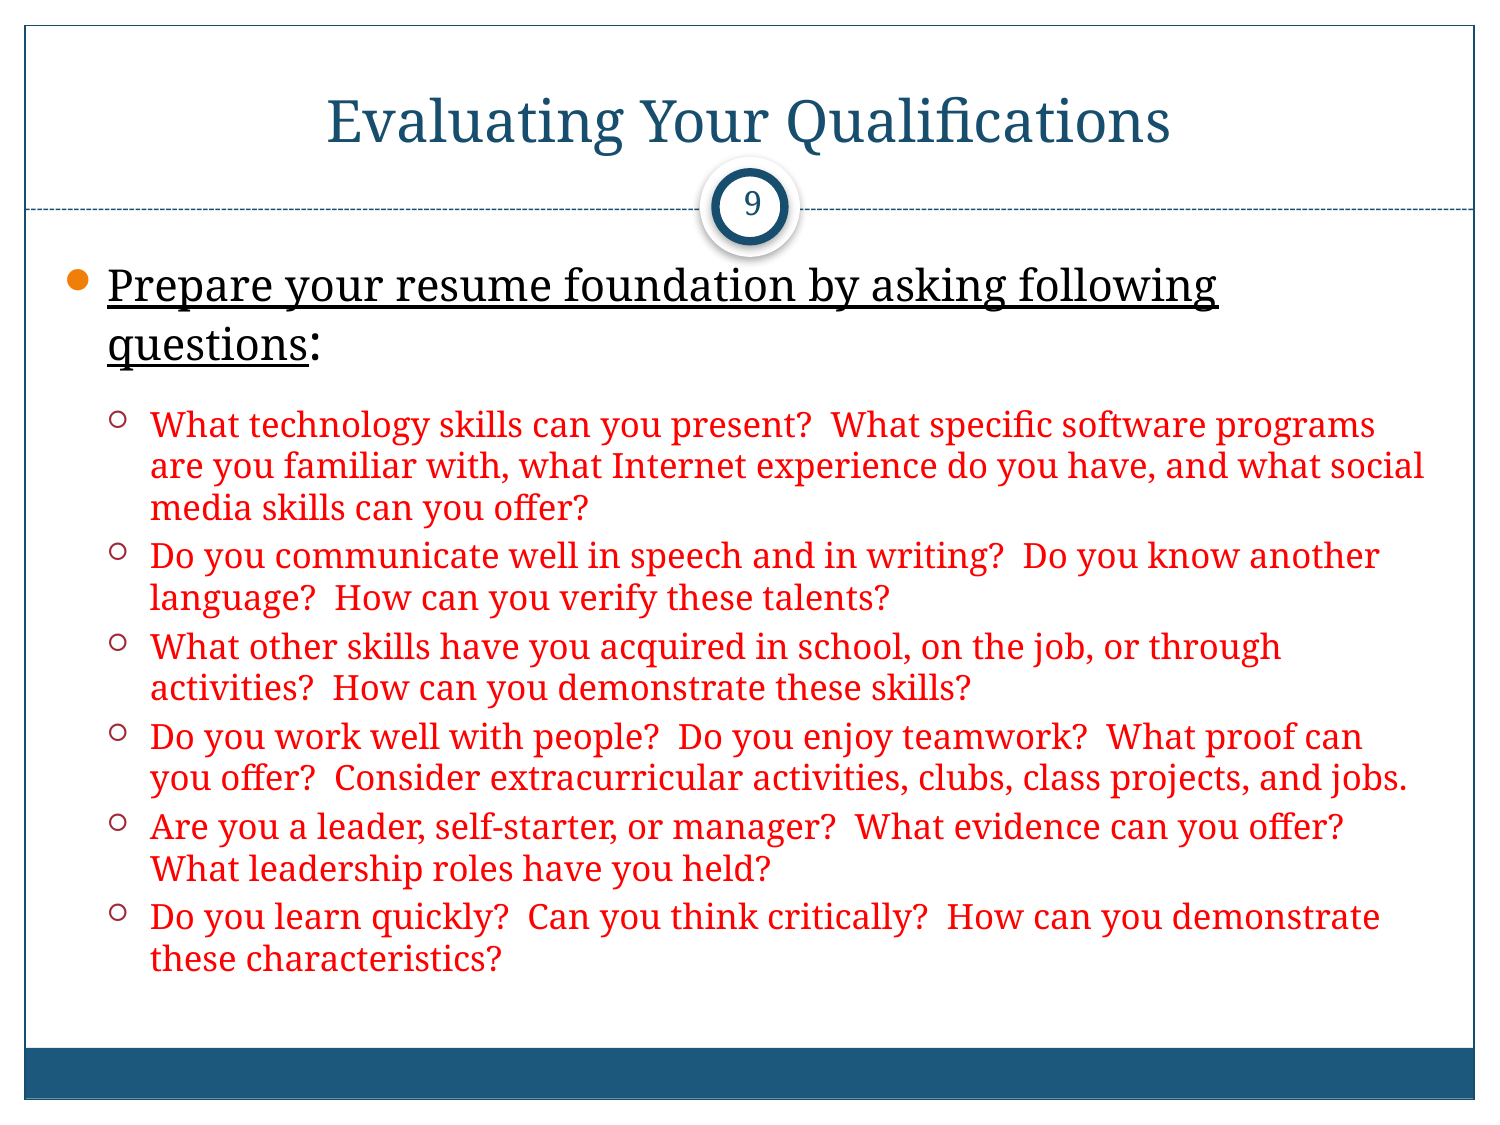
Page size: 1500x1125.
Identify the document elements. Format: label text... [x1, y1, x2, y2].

slide_number 9 [715, 168, 791, 241]
title Evaluating Your Qualifications [49, 37, 1450, 162]
list Prepare your resume foundation by asking following questions: What technology skills can you present? What specific software programs are you familiar with, what Internet experience do you have, and what social media skills can you offer? Do you communicate well in speech and in writing? Do you know another language? How can you verify these talents? What other skills have you acquired in school, on the job, or through activities? How can you demonstrate these skills? Do you work well with people? Do you enjoy teamwork? What proof can you offer? Consider extracurricular activities, clubs, class projects, and jobs. Are you a leader, self-starter, or manager? What evidence can you offer? What leadership roles have you held? Do you learn quickly? Can you think critically? How can you demonstrate these characteristics? [49, 250, 1445, 1001]
